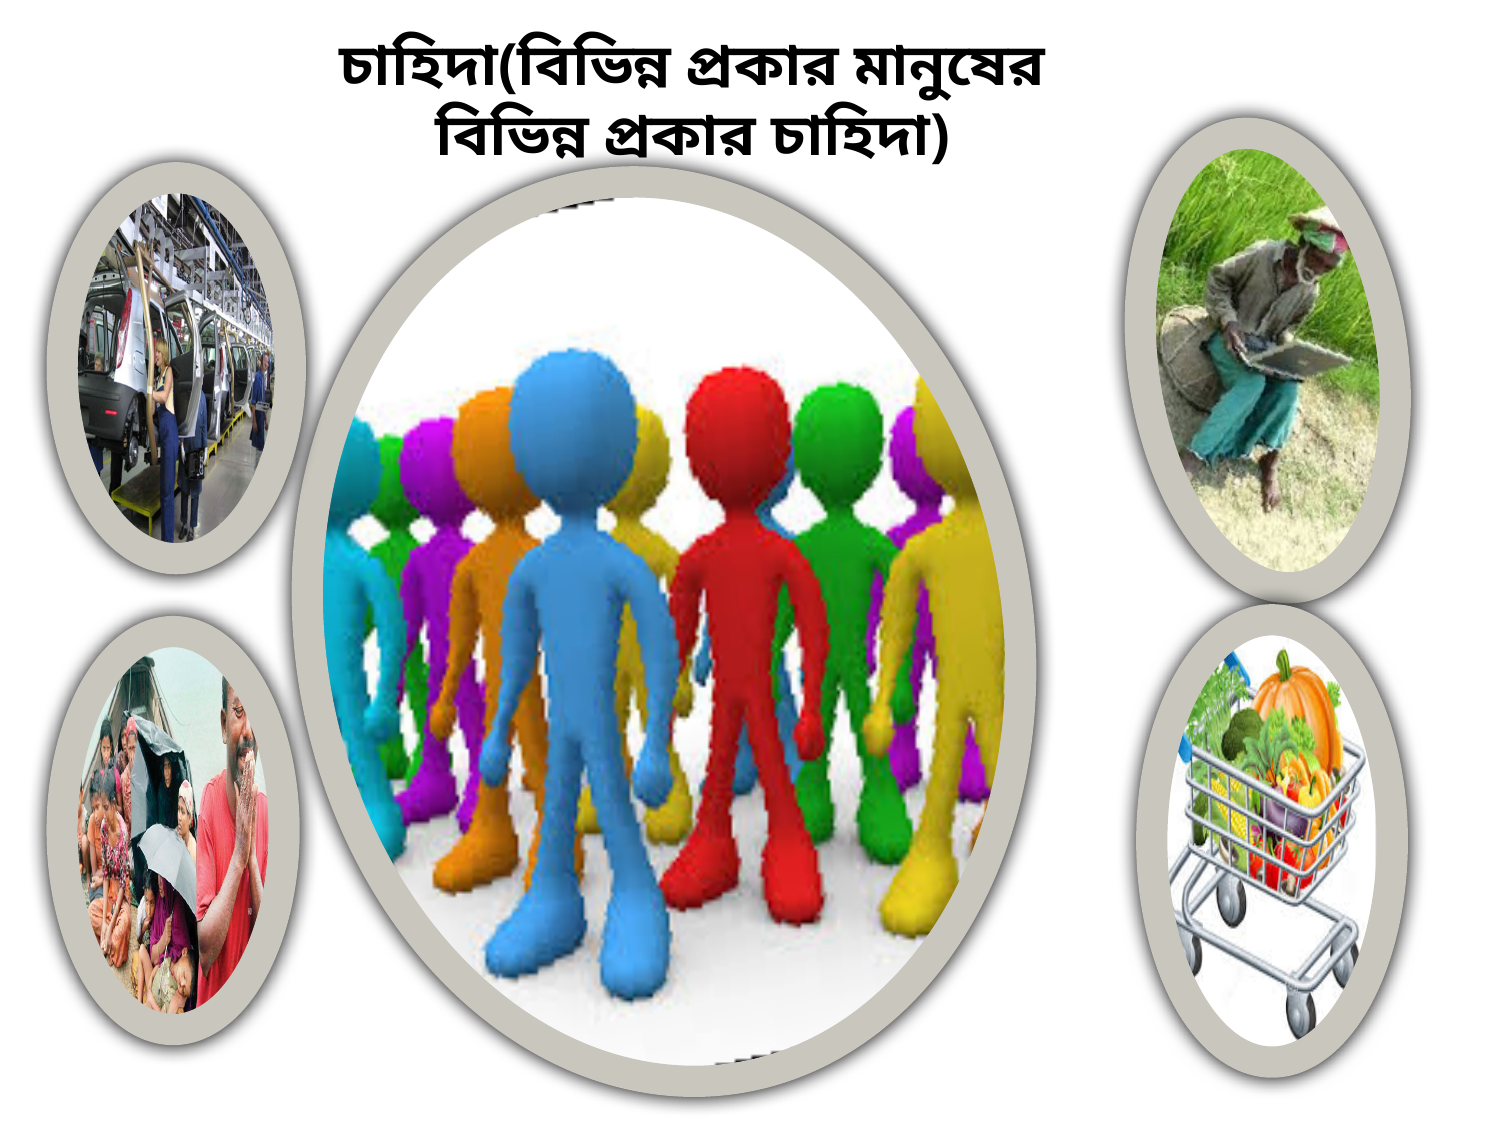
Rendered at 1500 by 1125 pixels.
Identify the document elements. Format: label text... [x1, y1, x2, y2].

text_box চাহিদা(বিভিন্ন প্রকার মানুষের বিভিন্ন প্রকার চাহিদা) [314, 20, 1071, 175]
picture [61, 177, 291, 559]
picture [61, 631, 285, 1030]
picture [1038, 149, 1497, 572]
picture [1151, 619, 1393, 1063]
picture [310, 178, 1018, 1085]
